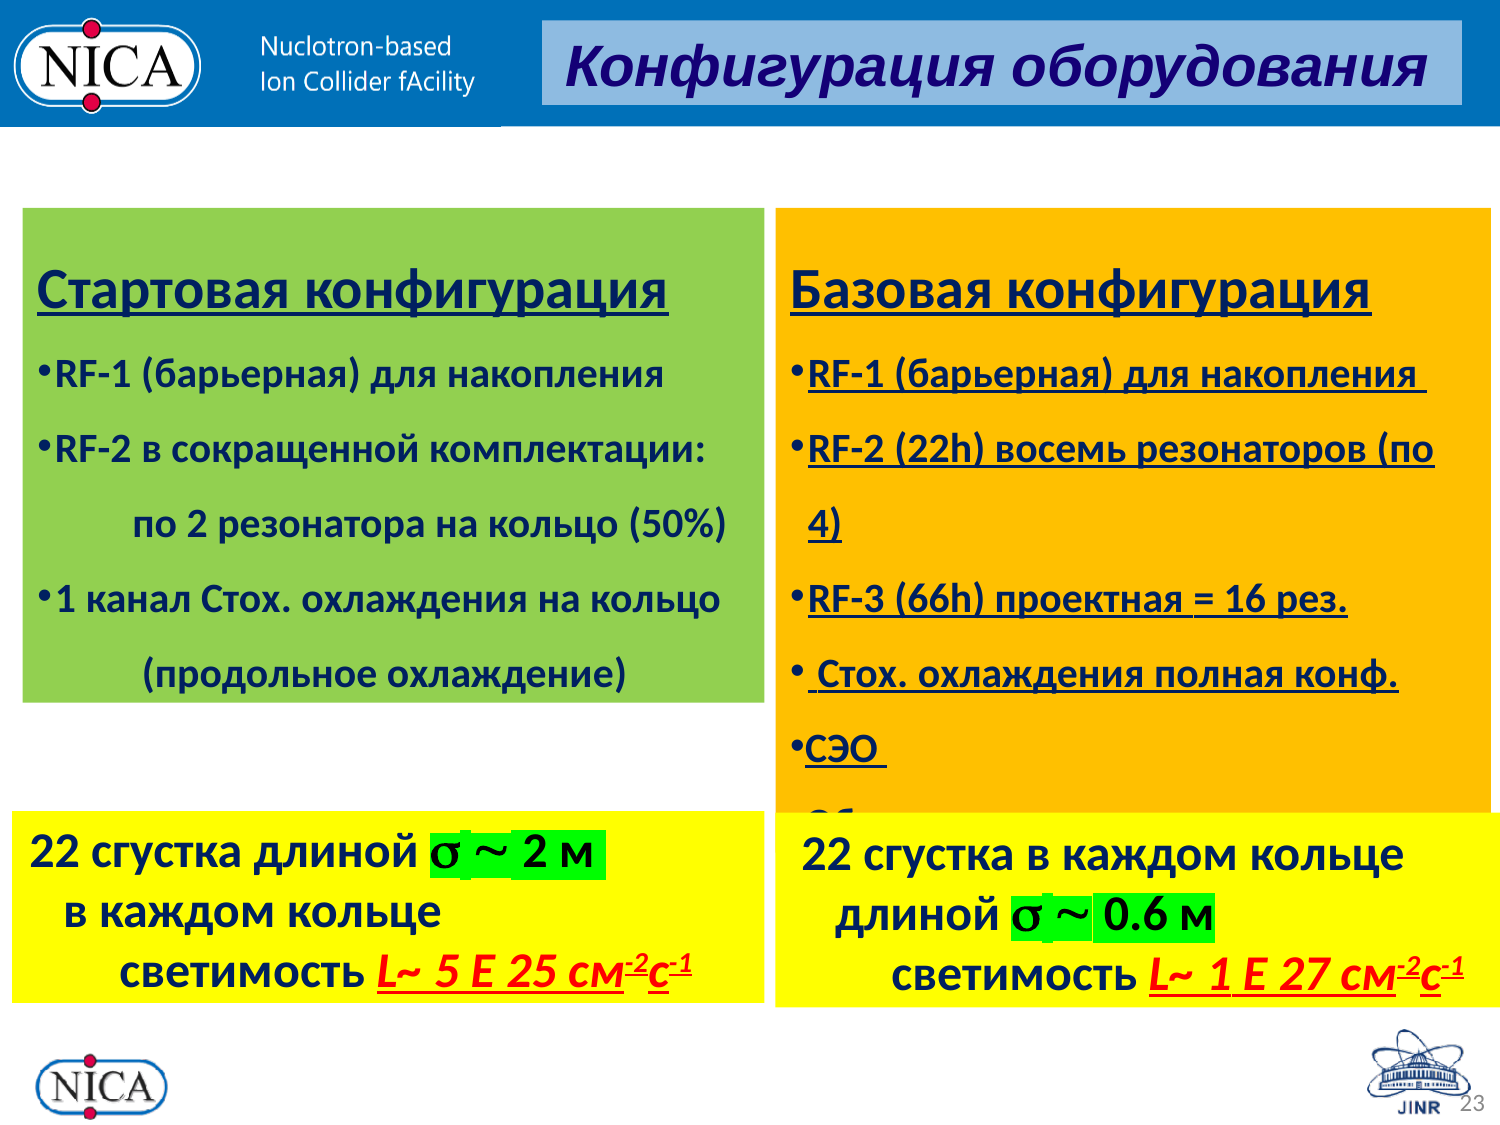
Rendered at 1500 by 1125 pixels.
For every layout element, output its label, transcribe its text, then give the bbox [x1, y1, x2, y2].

text_box Базовая конфигурация RF-1 (барьерная) для накопления RF-2 (22h) восемь резонаторов (по 4) RF-3 (66h) проектная = 16 рез. Стох. охлаждения полная конф. СЭО Обратные связи [775, 207, 1491, 812]
text_box 22 сгустка в каждом кольце длиной   0.6 м светимость L~ 1 E 27 cм-2с-1 [775, 812, 1500, 1008]
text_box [26, 1029, 1471, 1124]
slide_number 23 [1475, 1045, 1500, 1124]
text_box 22 сгустка длиной   2 м в каждом кольце светимость L~ 5 E 25 cм-2с-1 [12, 811, 765, 1003]
text_box Стартовая конфигурация RF-1 (барьерная) для накопления RF-2 в сокращенной комплектации: по 2 резонатора на кольцо (50%) 1 канал Стох. охлаждения на кольцо (продольное охлаждение) [22, 207, 765, 703]
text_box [0, 0, 1500, 127]
